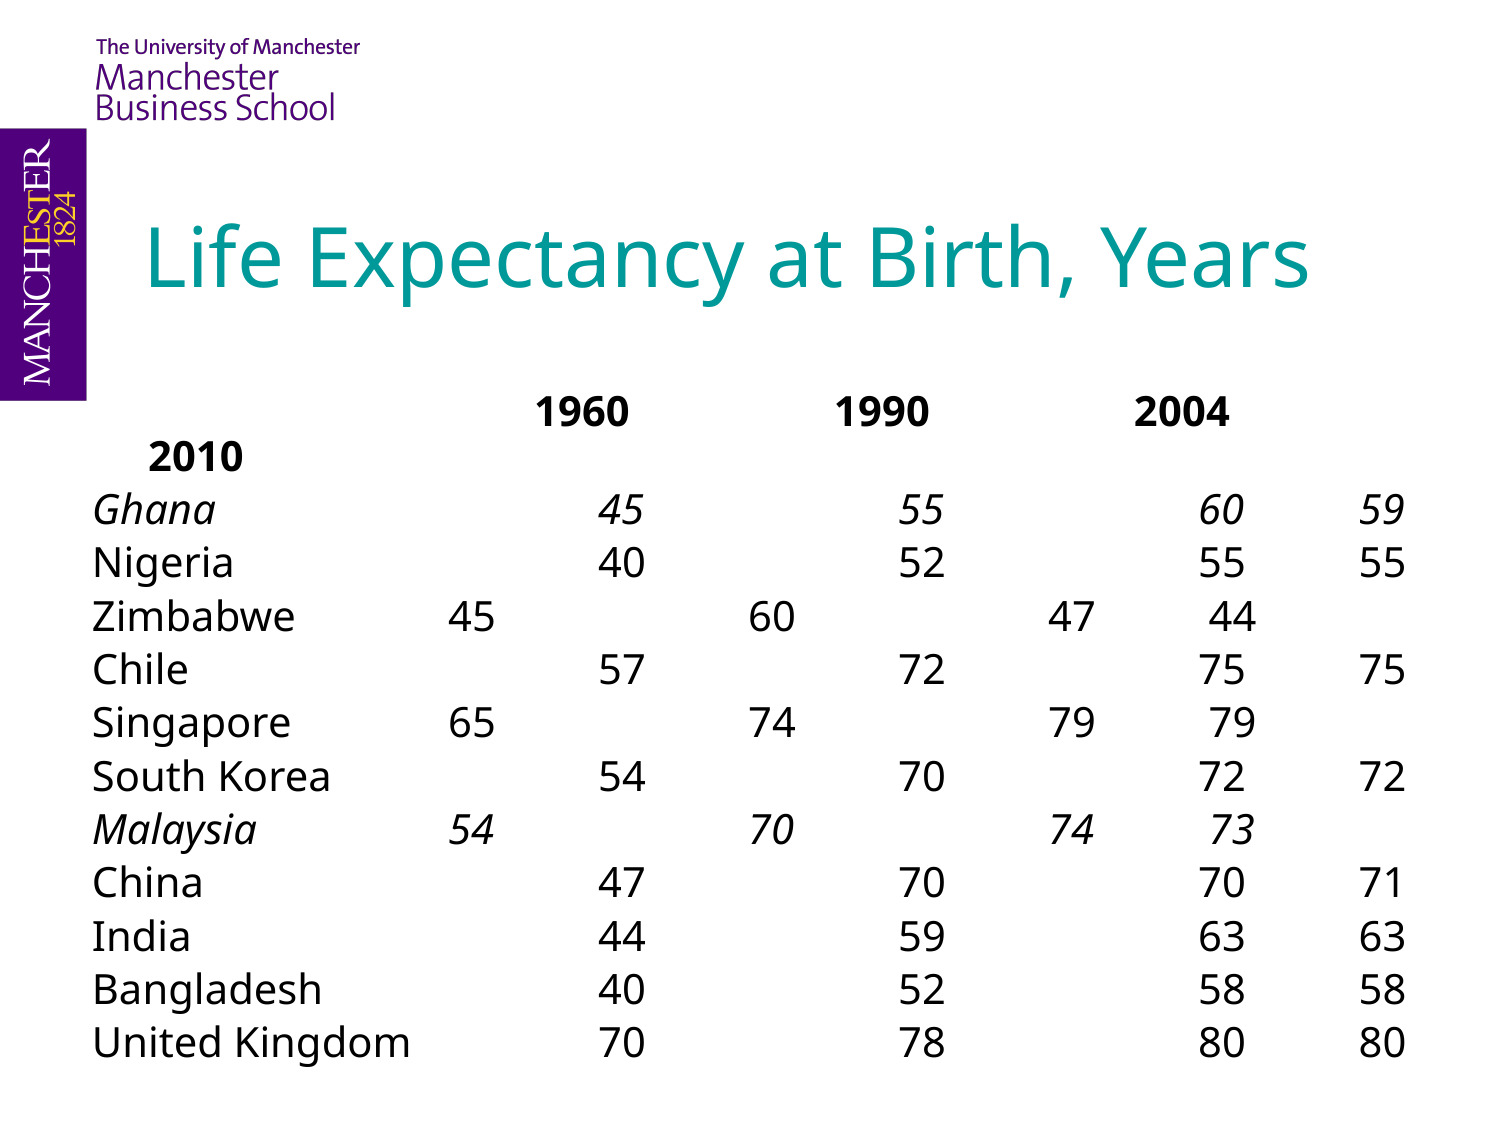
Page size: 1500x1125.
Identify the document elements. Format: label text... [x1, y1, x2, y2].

list 1960 1990 2004 2010 Ghana 45 55 60 59 Nigeria 40 52 55 55 Zimbabwe 45 60 47 44 Chile 57 72 75 75 Singapore 65 74 79 79 South Korea 54 70 72 72 Malaysia 54 70 74 73 China 47 70 70 71 India 44 59 63 63 Bangladesh 40 52 58 58 United Kingdom 70 78 80 80 [76, 382, 1428, 1125]
picture [0, 0, 360, 401]
title Life Expectancy at Birth, Years [52, 160, 1404, 349]
